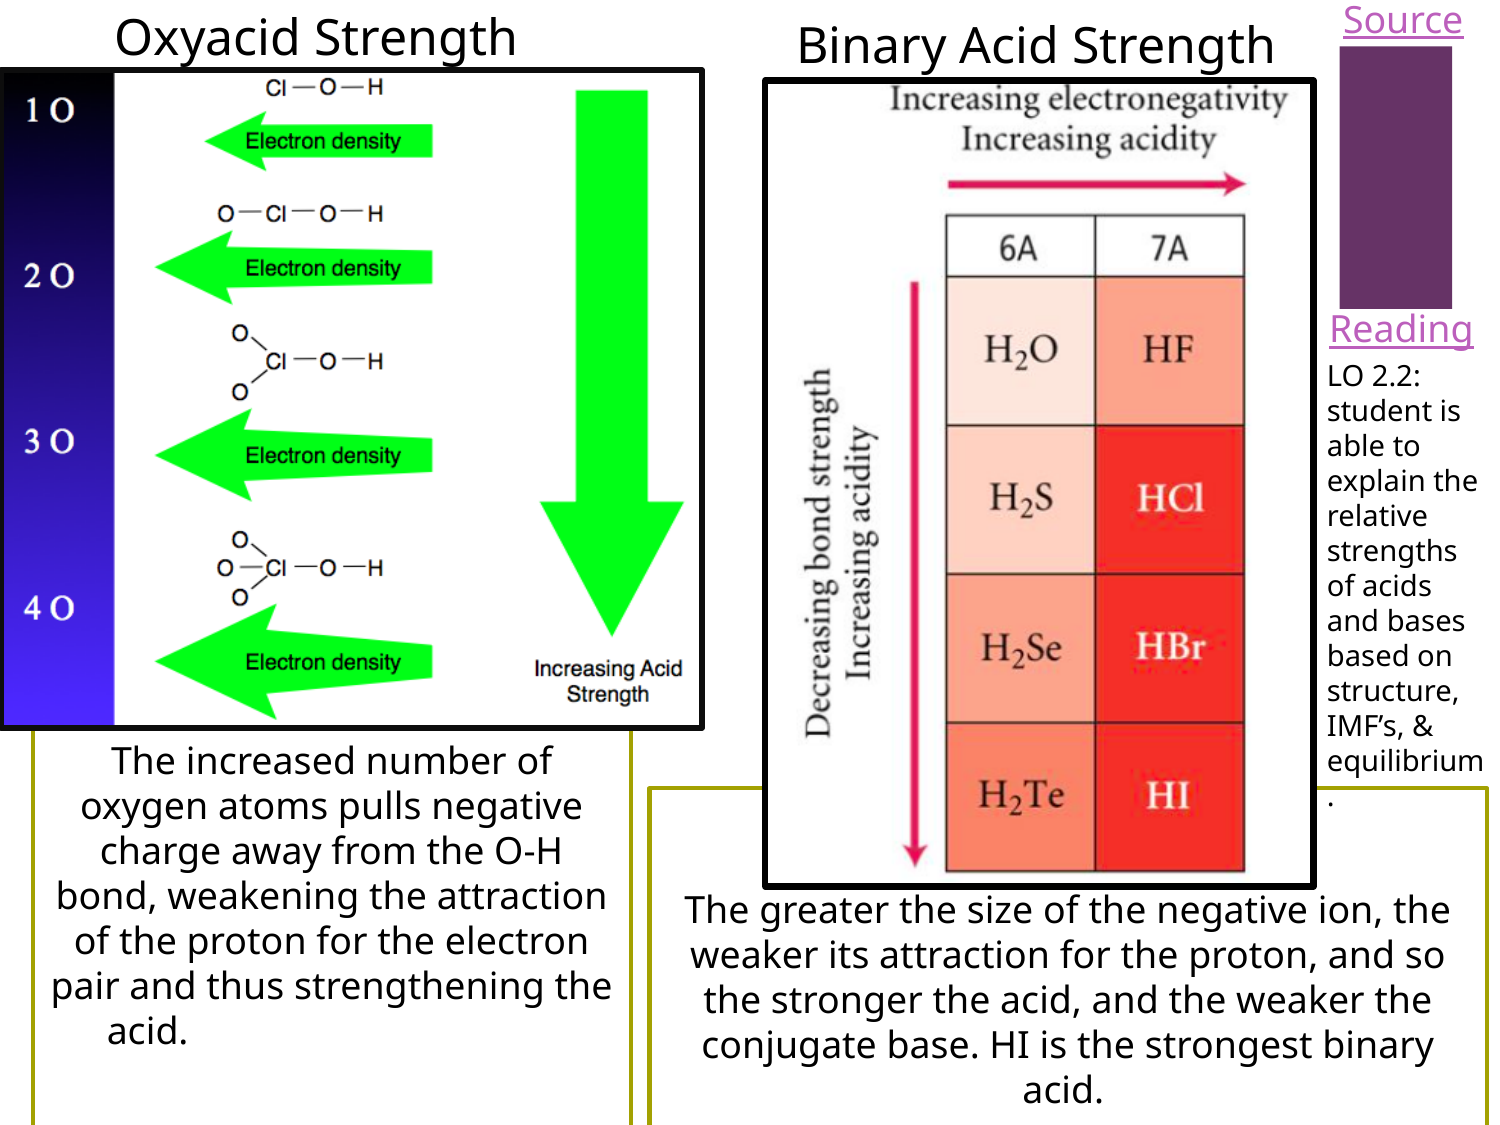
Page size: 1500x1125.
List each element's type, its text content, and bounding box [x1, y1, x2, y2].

text_box The increased number of oxygen atoms pulls negative charge away from the O-H bond, weakening the attraction of the proton for the electron pair and thus strengthening the acid. [31, 736, 633, 1125]
picture [767, 82, 1311, 884]
text_box Binary Acid Strength [781, 5, 1308, 77]
text_box Source [1328, 0, 1489, 55]
picture [3, 72, 700, 726]
text_box The greater the size of the negative ion, the weaker its attraction for the proton, and so the stronger the acid, and the weaker the conjugate base. HI is the strongest binary acid. [647, 786, 1312, 1125]
text_box LO 2.2: student is able to explain the relative strengths of acids and bases based on structure, IMF’s, & equilibrium. [1312, 175, 1500, 1125]
text_box Oxyacid Strength [100, 0, 717, 73]
